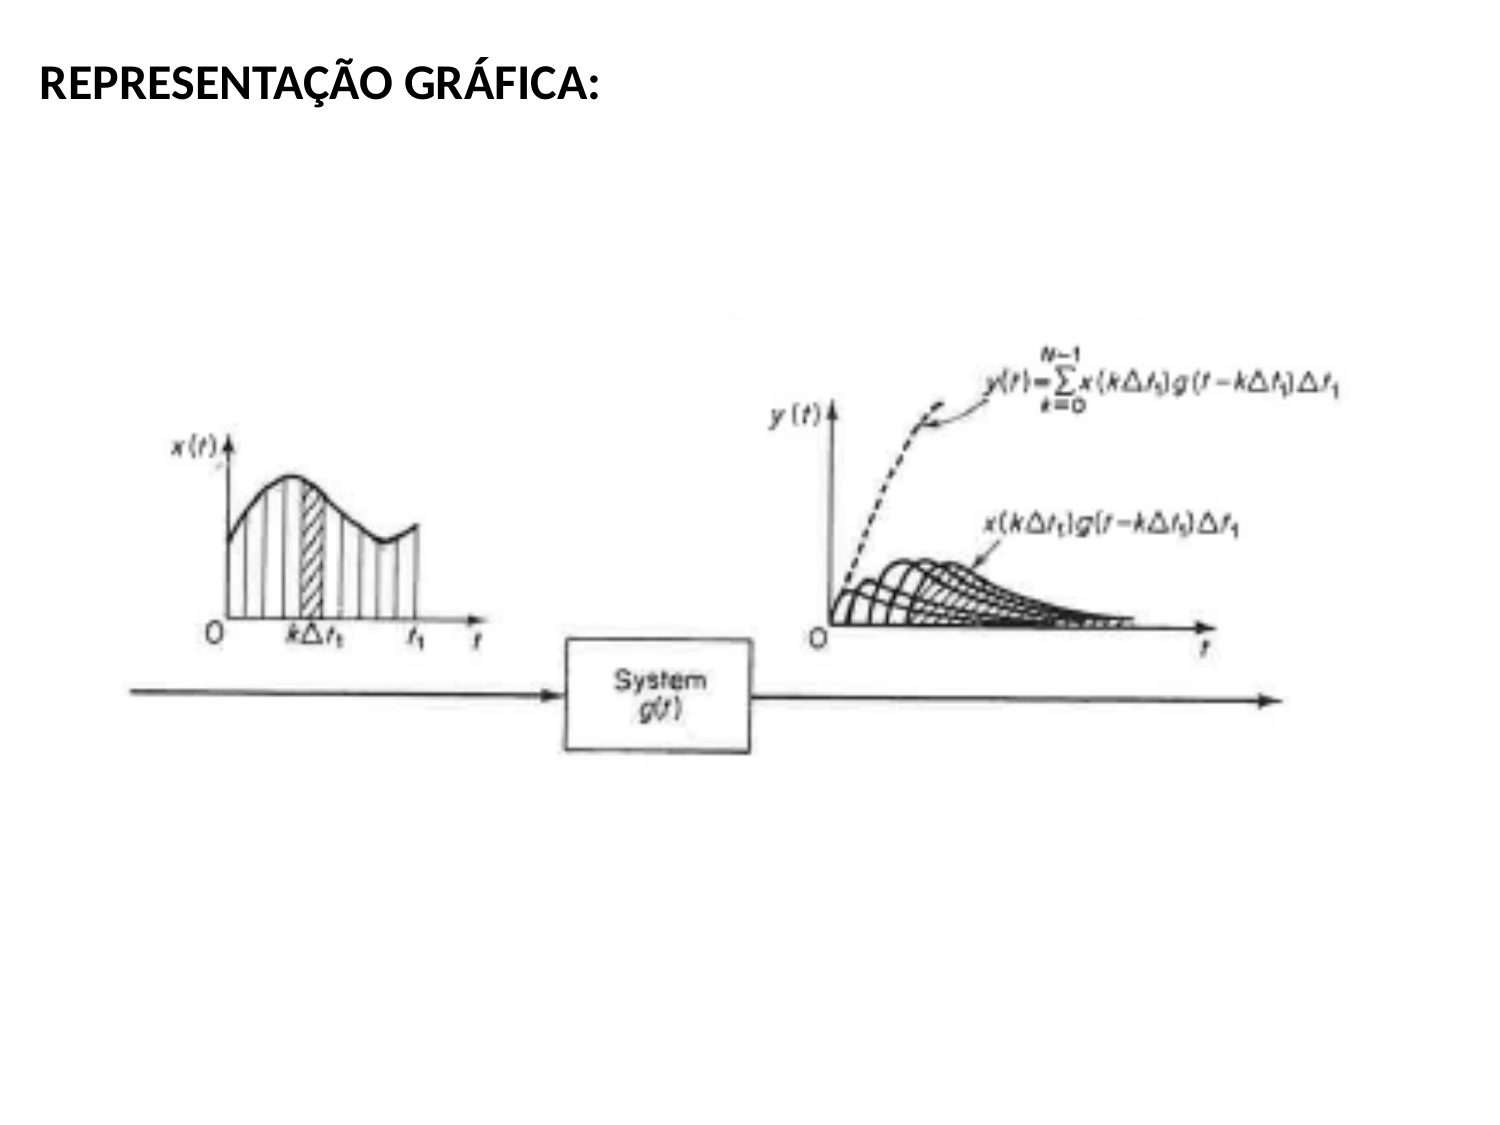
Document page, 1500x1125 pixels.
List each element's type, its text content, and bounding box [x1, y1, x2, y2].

picture [100, 314, 1384, 788]
text_box REPRESENTAÇÃO GRÁFICA: [25, 42, 617, 118]
